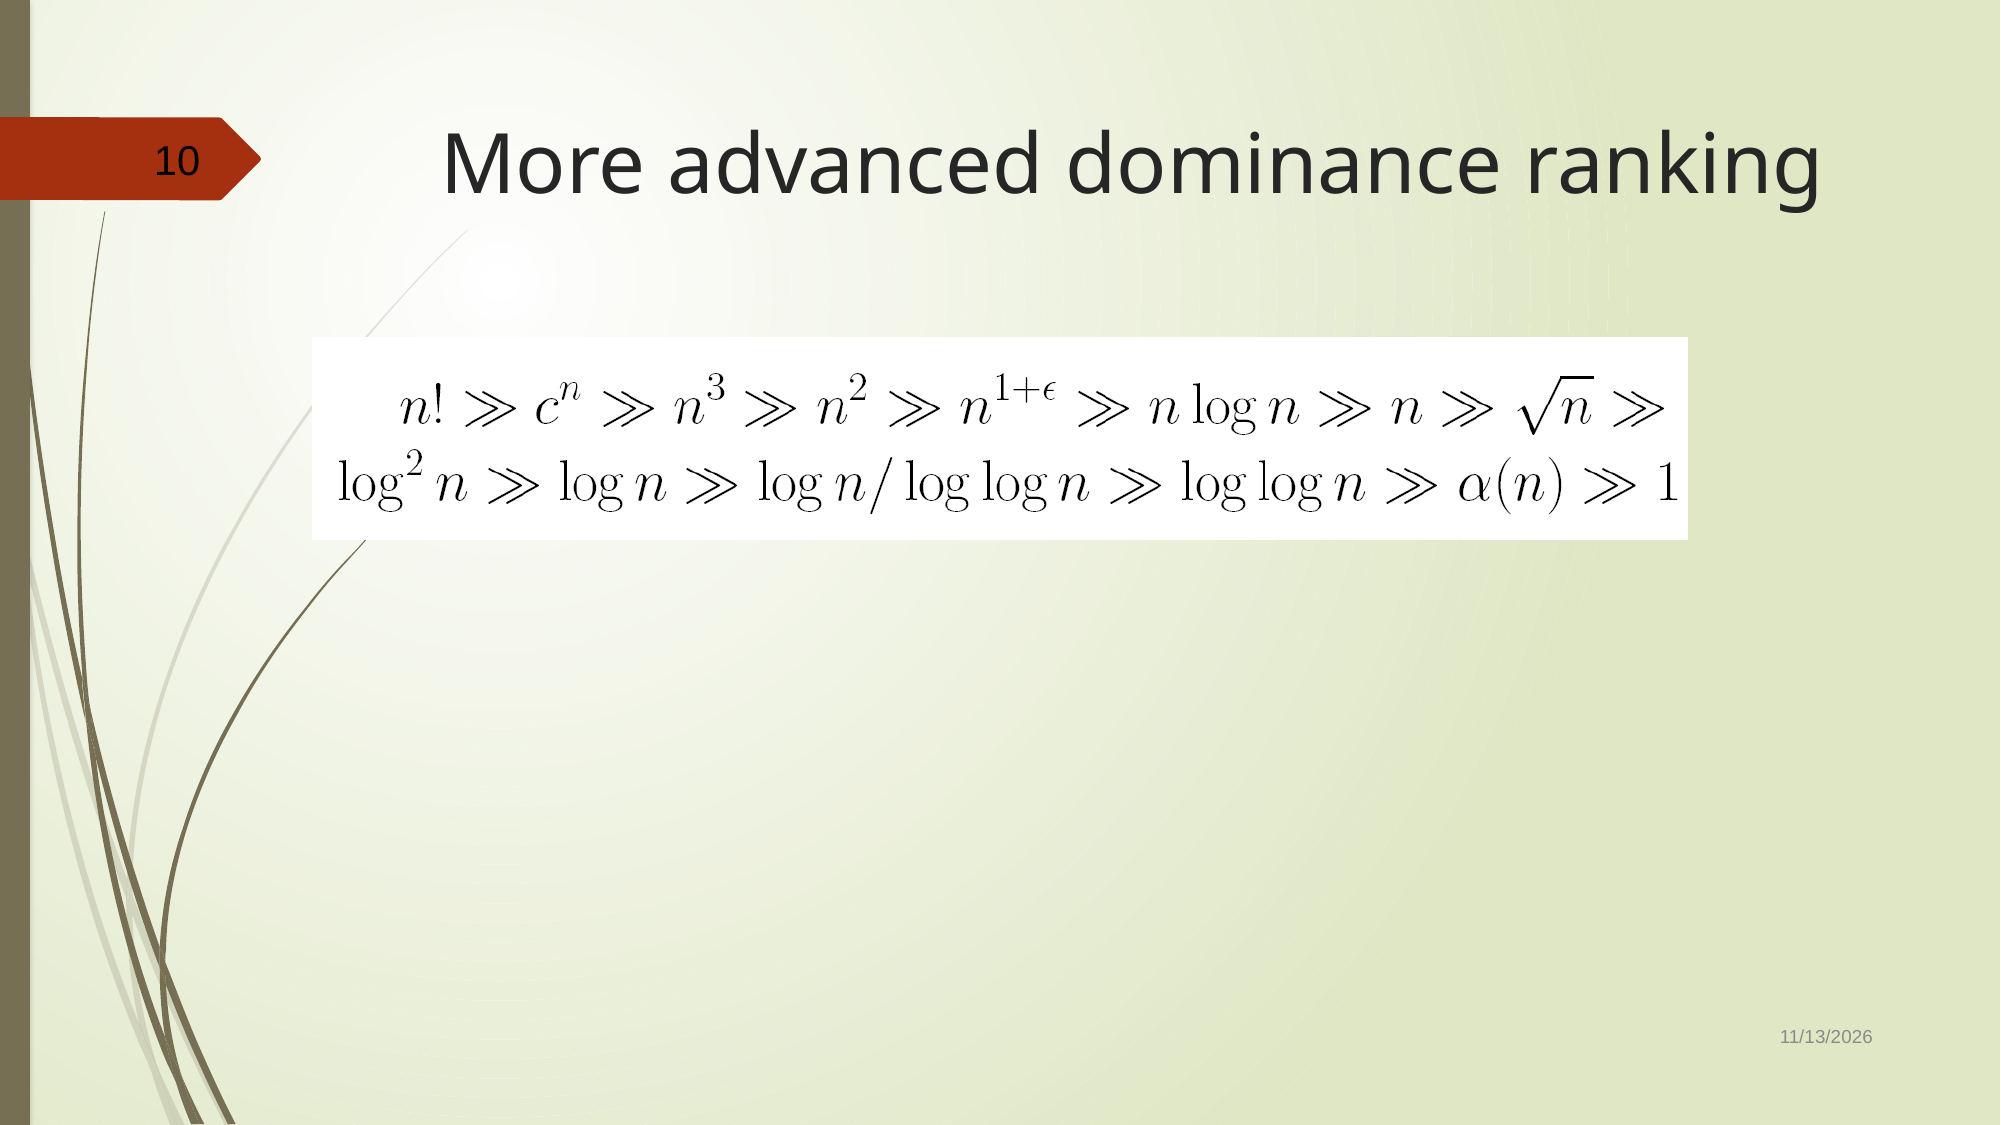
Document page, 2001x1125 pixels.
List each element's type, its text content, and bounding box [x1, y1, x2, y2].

picture [312, 337, 1688, 540]
slide_number 10 [87, 129, 216, 190]
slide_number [1699, 1005, 1888, 1067]
title More advanced dominance ranking [425, 102, 1888, 313]
